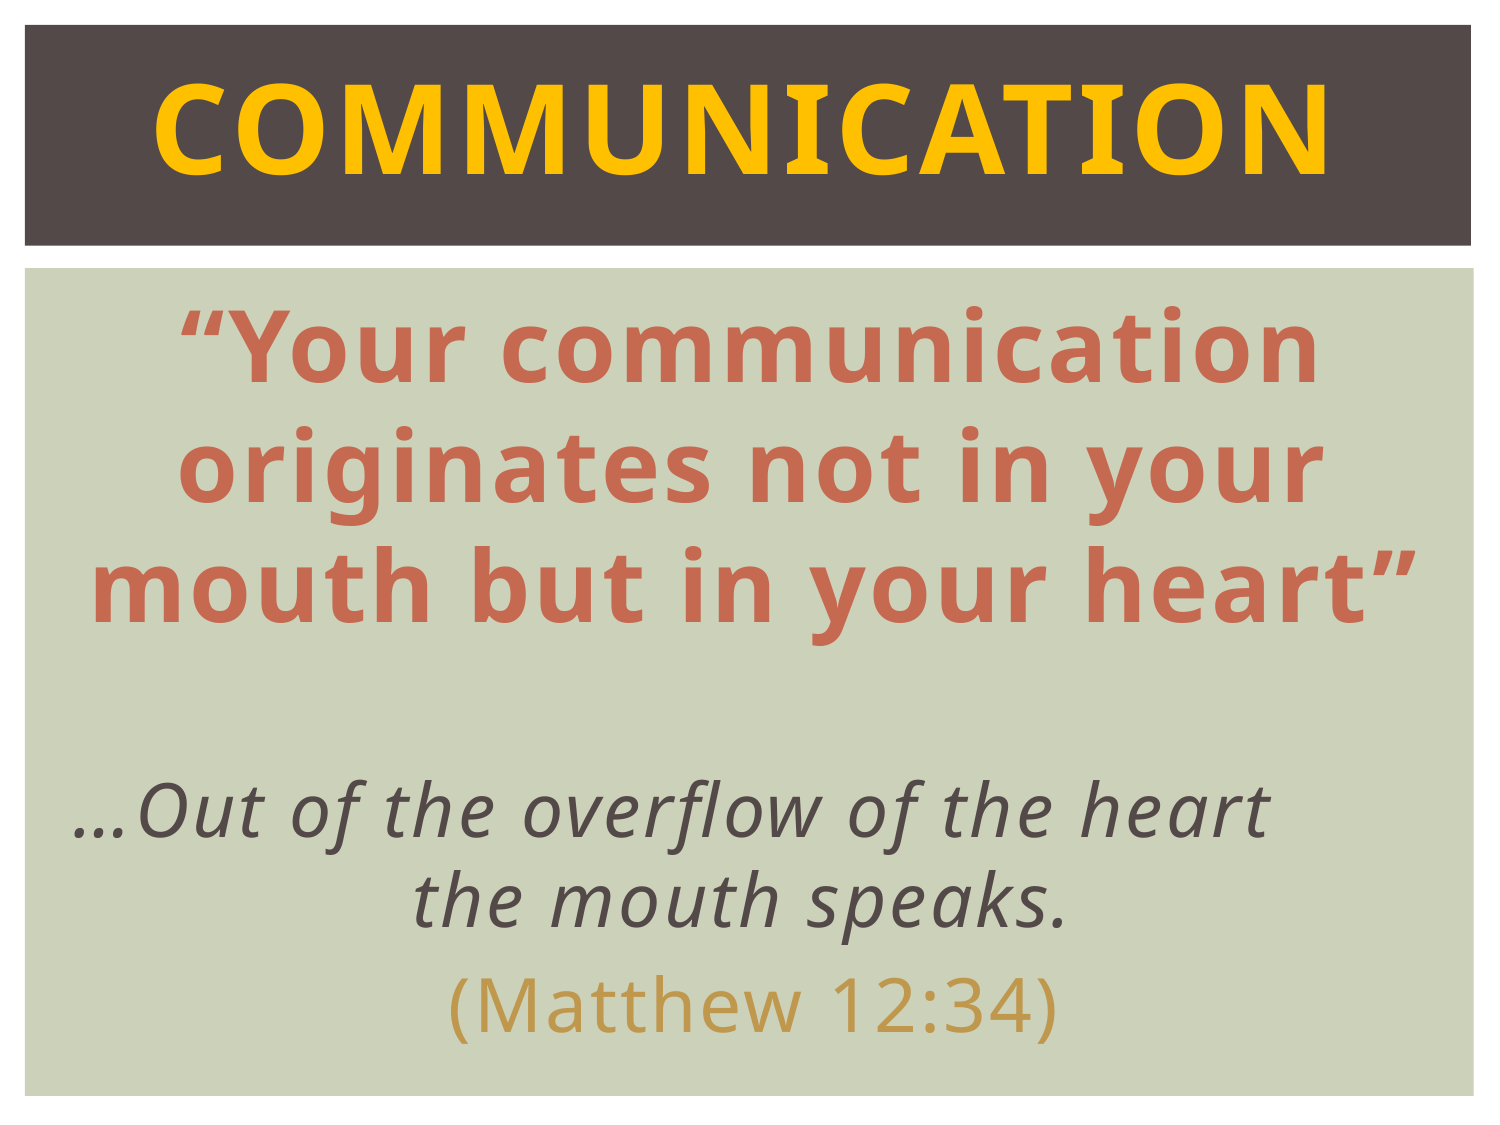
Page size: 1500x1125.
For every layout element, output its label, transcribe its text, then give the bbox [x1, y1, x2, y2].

title Communication [24, 50, 1463, 200]
list “Your communication originates not in your mouth but in your heart” …Out of the overflow of the heart the mouth speaks. (Matthew 12:34) [24, 275, 1475, 1088]
